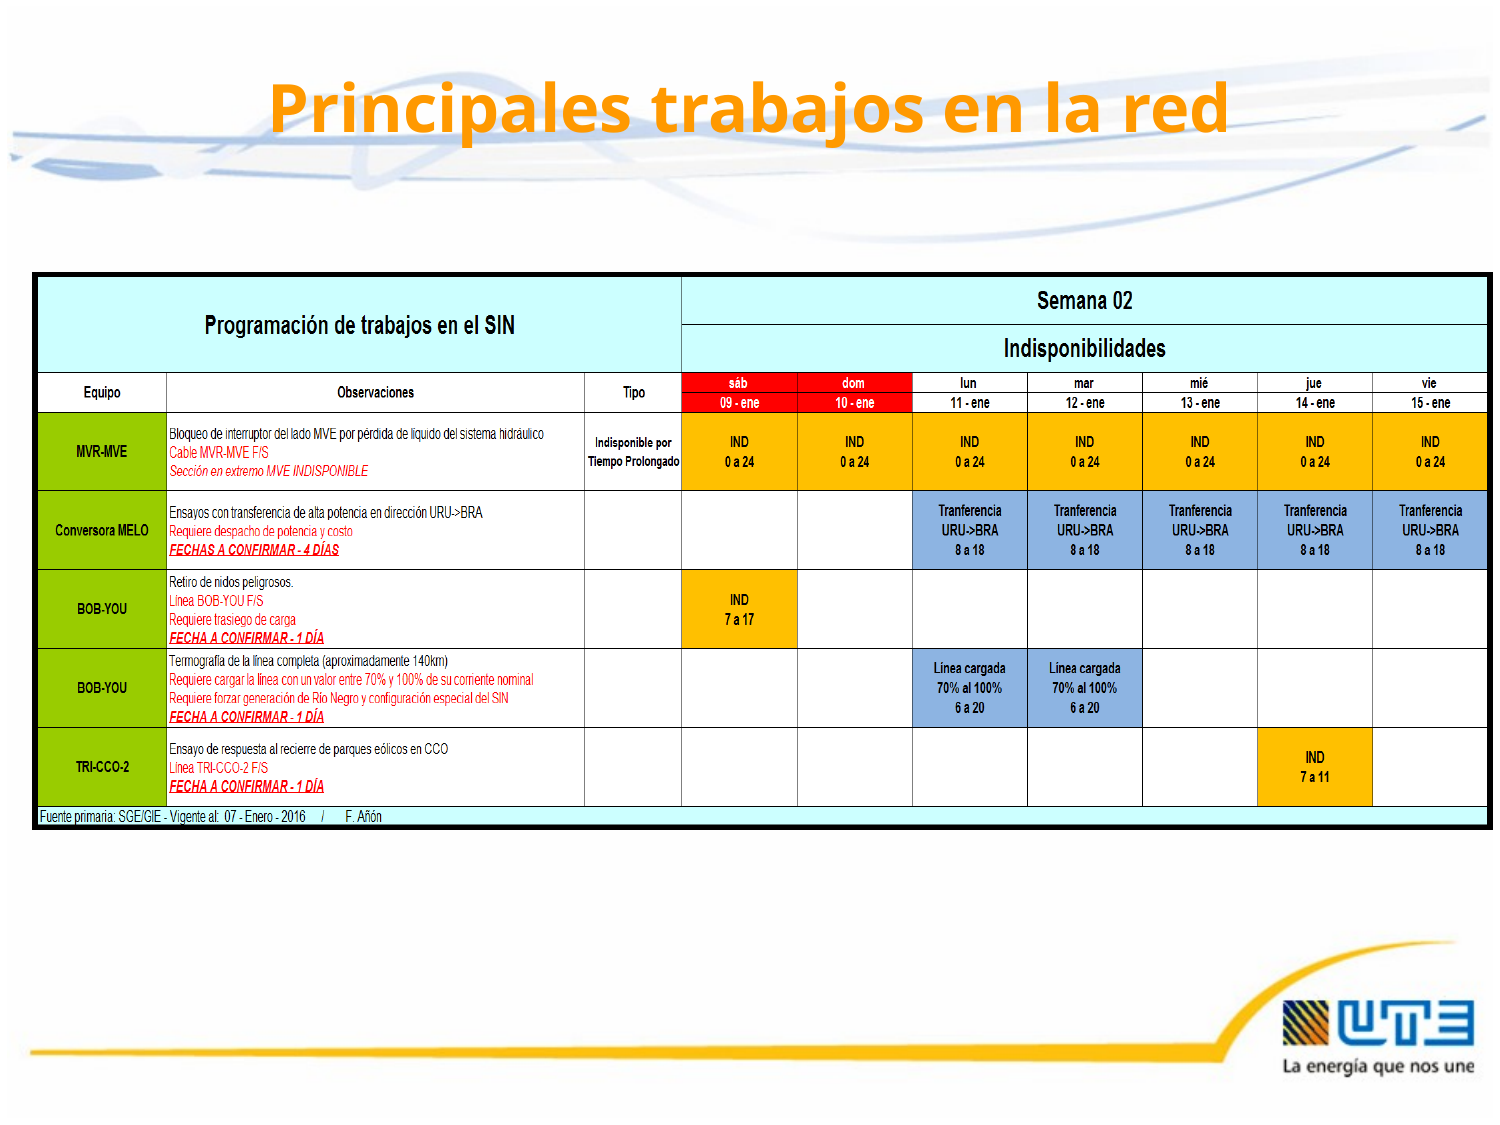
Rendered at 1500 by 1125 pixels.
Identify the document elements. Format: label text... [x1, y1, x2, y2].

picture [7, 6, 1493, 1118]
picture [37, 276, 1488, 826]
title Principales trabajos en la red [112, 49, 1388, 163]
